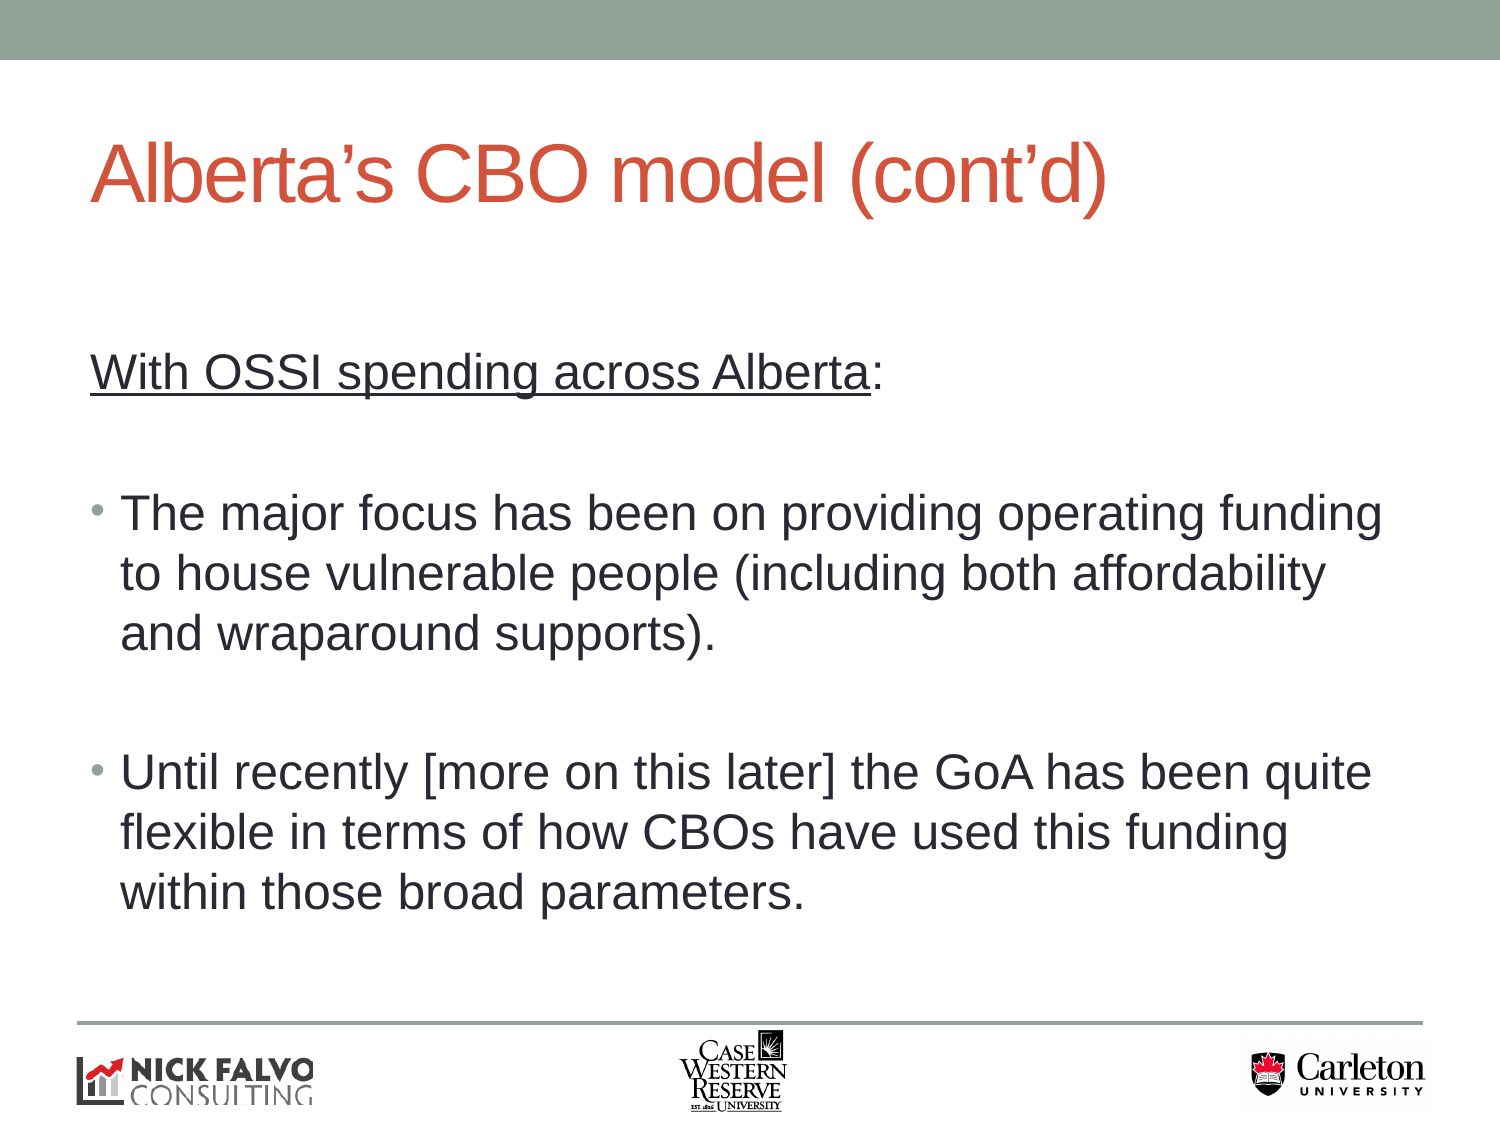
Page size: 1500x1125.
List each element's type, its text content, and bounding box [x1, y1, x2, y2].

title Alberta’s CBO model (cont’d) [75, 87, 1425, 250]
list With OSSI spending across Alberta: The major focus has been on providing operating funding to house vulnerable people (including both affordability and wraparound supports). Until recently [more on this later] the GoA has been quite flexible in terms of how CBOs have used this funding within those broad parameters. [75, 262, 1425, 988]
picture [679, 1030, 793, 1120]
picture [1237, 1035, 1436, 1114]
